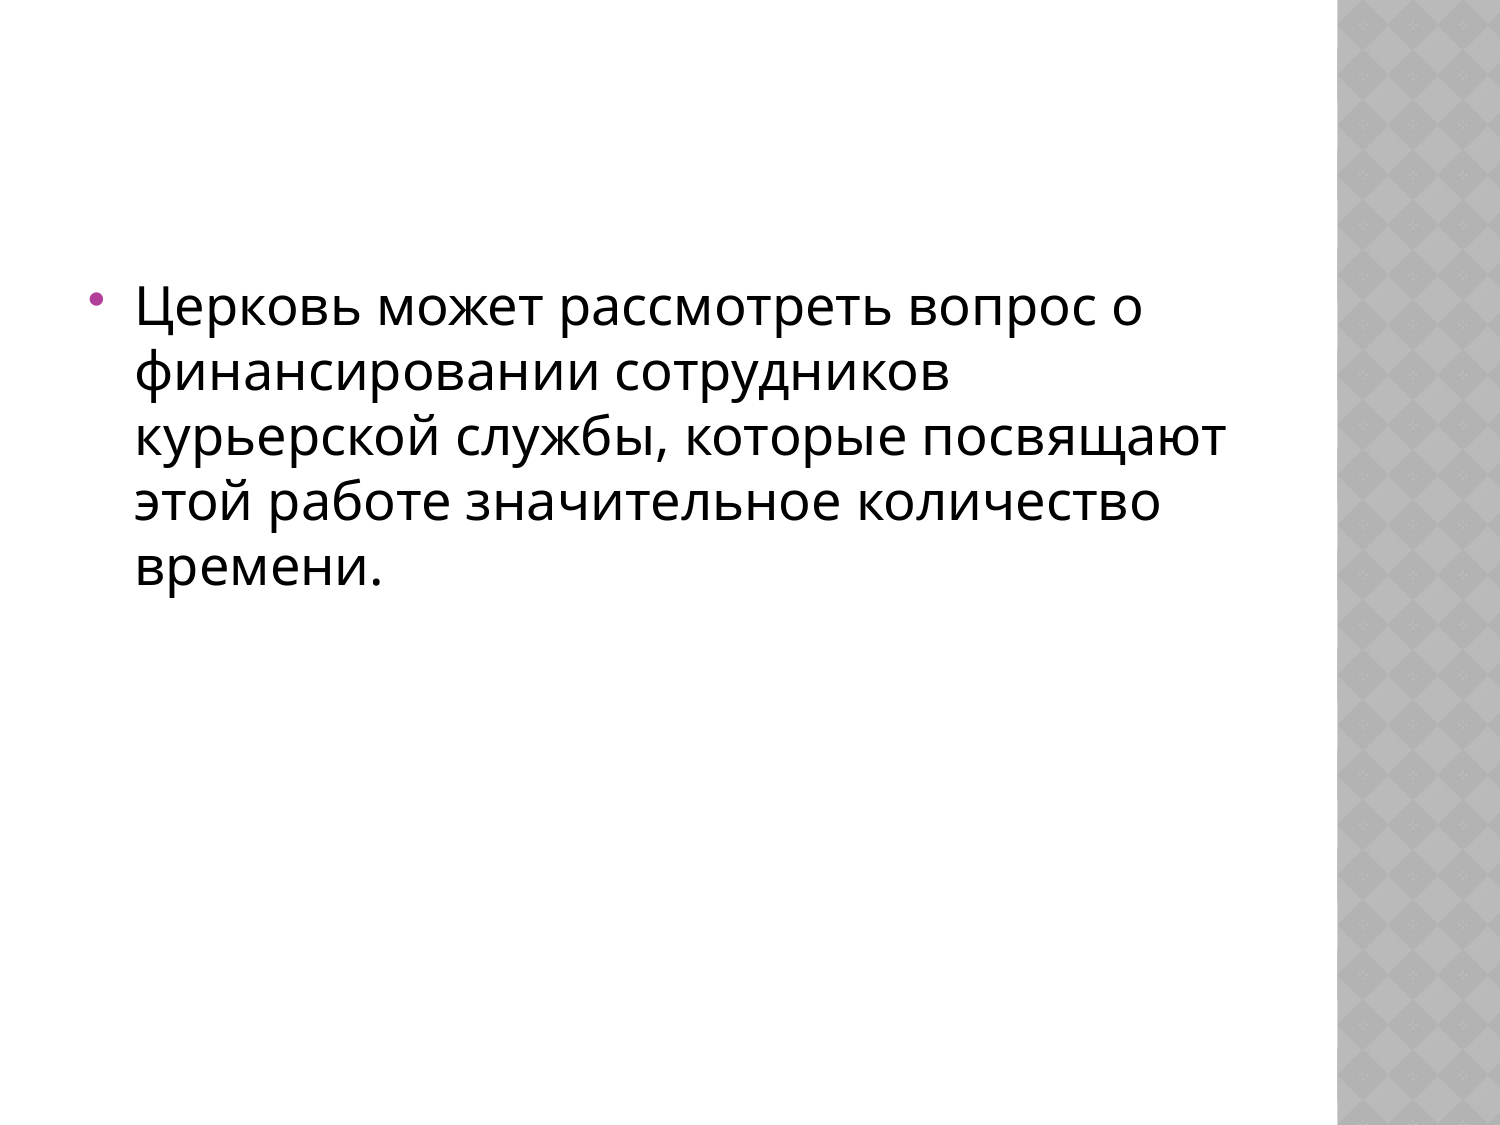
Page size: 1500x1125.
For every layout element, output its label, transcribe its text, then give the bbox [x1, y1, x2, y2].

list Церковь может рассмотреть вопрос о финансировании сотрудников курьерской службы, которые посвящают этой работе значительное количество времени. [75, 264, 1263, 1059]
